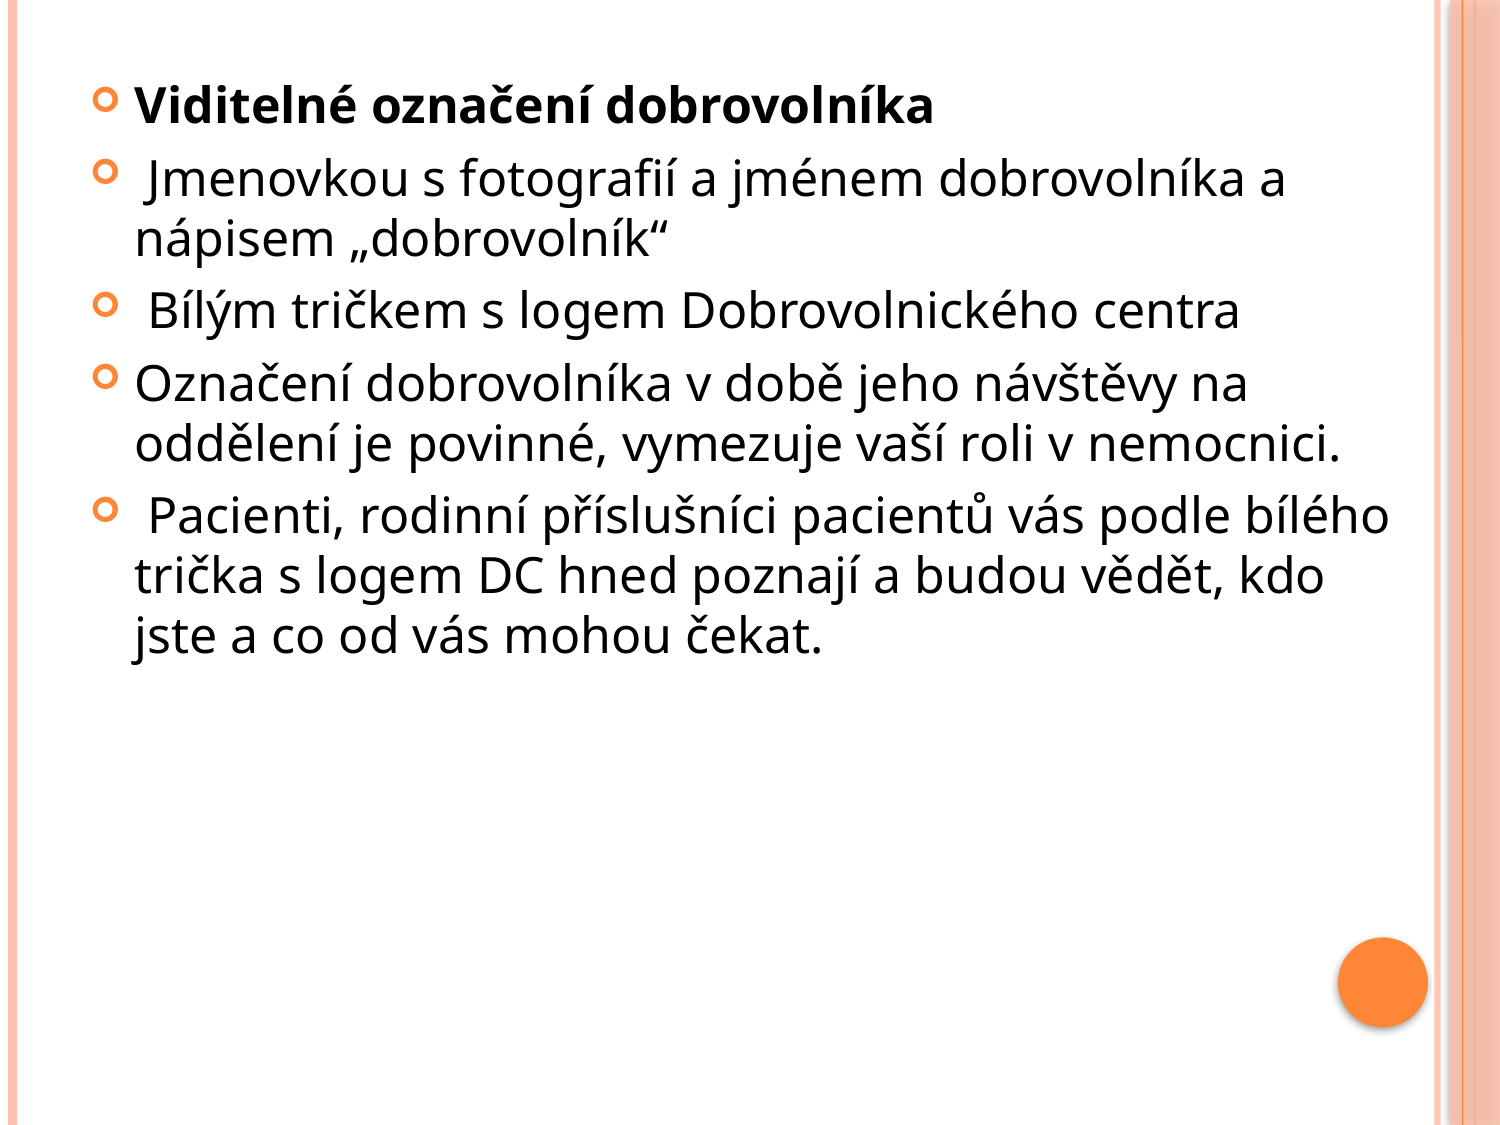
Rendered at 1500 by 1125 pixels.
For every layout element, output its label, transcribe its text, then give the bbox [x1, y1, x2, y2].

list Viditelné označení dobrovolníka Jmenovkou s fotografií a jménem dobrovolníka a nápisem „dobrovolník“ Bílým tričkem s logem Dobrovolnického centra Označení dobrovolníka v době jeho návštěvy na oddělení je povinné, vymezuje vaší roli v nemocnici. Pacienti, rodinní příslušníci pacientů vás podle bílého trička s logem DC hned poznají a budou vědět, kdo jste a co od vás mohou čekat. [75, 66, 1425, 1005]
